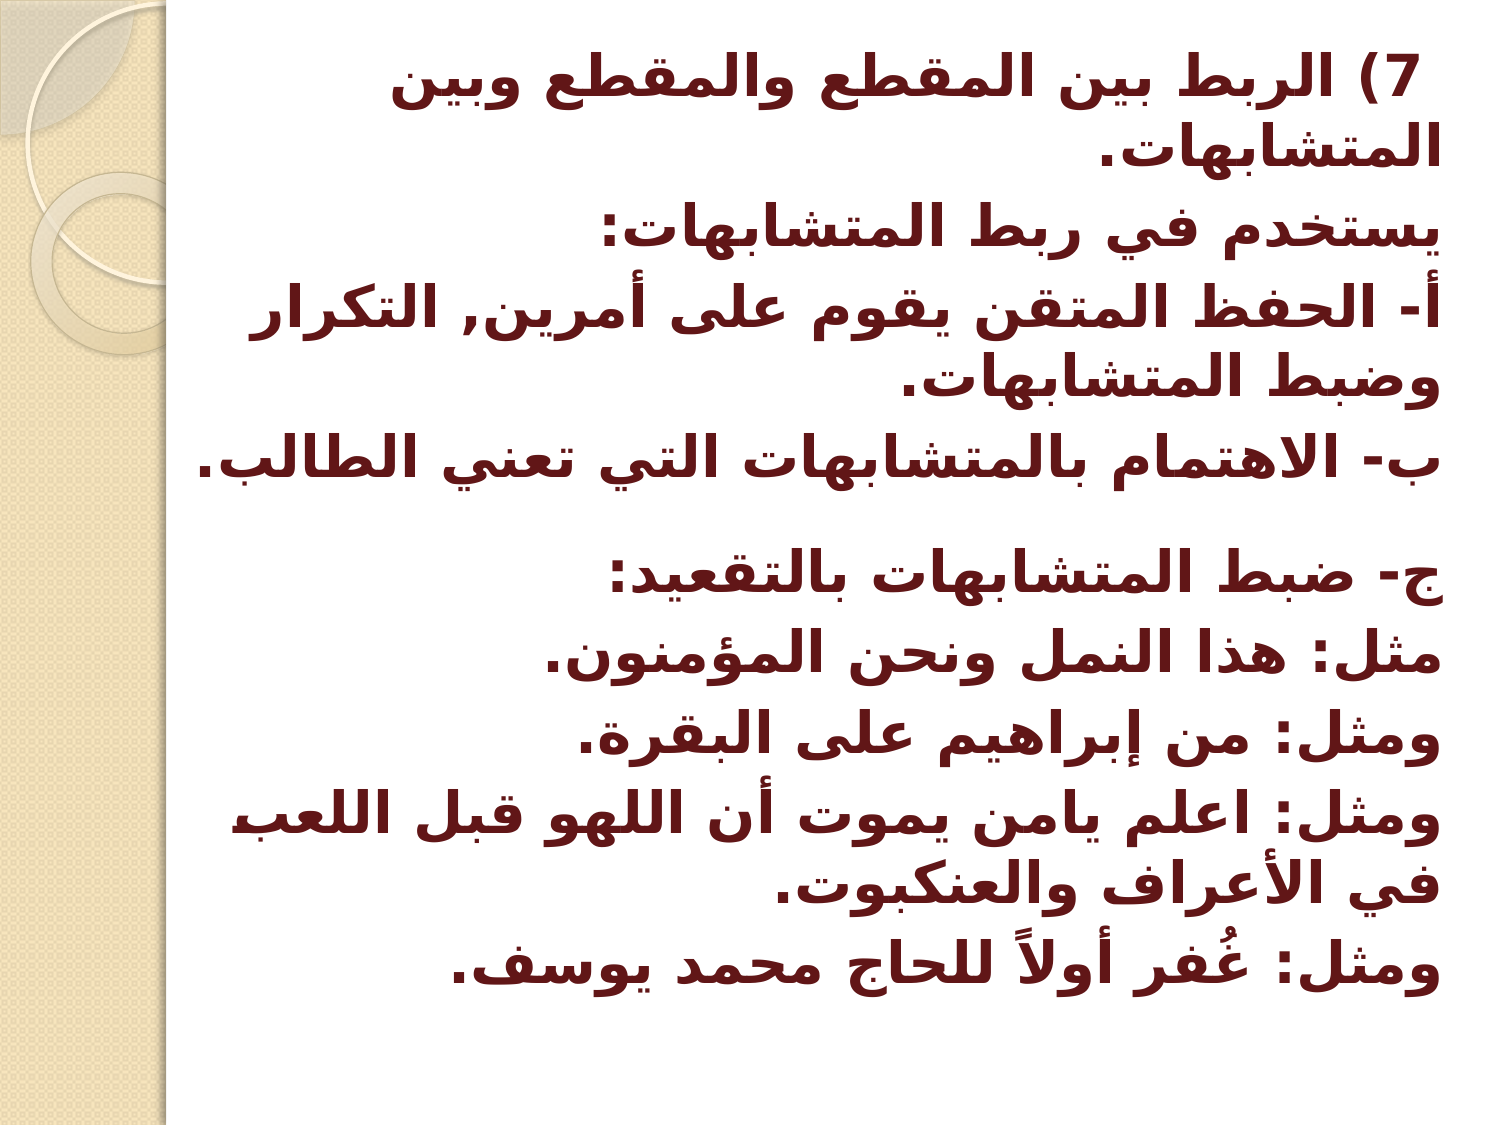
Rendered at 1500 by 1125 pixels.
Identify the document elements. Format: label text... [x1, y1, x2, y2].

list 7) الربط بين المقطع والمقطع وبين المتشابهات. يستخدم في ربط المتشابهات: أ- الحفظ المتقن يقوم على أمرين, التكرار وضبط المتشابهات. ب- الاهتمام بالمتشابهات التي تعني الطالب. ج- ضبط المتشابهات بالتقعيد: مثل: هذا النمل ونحن المؤمنون. ومثل: من إبراهيم على البقرة. ومثل: اعلم يامن يموت أن اللهو قبل اللعب في الأعراف والعنكبوت. ومثل: غُفر أولاً للحاج محمد يوسف. [171, 30, 1471, 1083]
